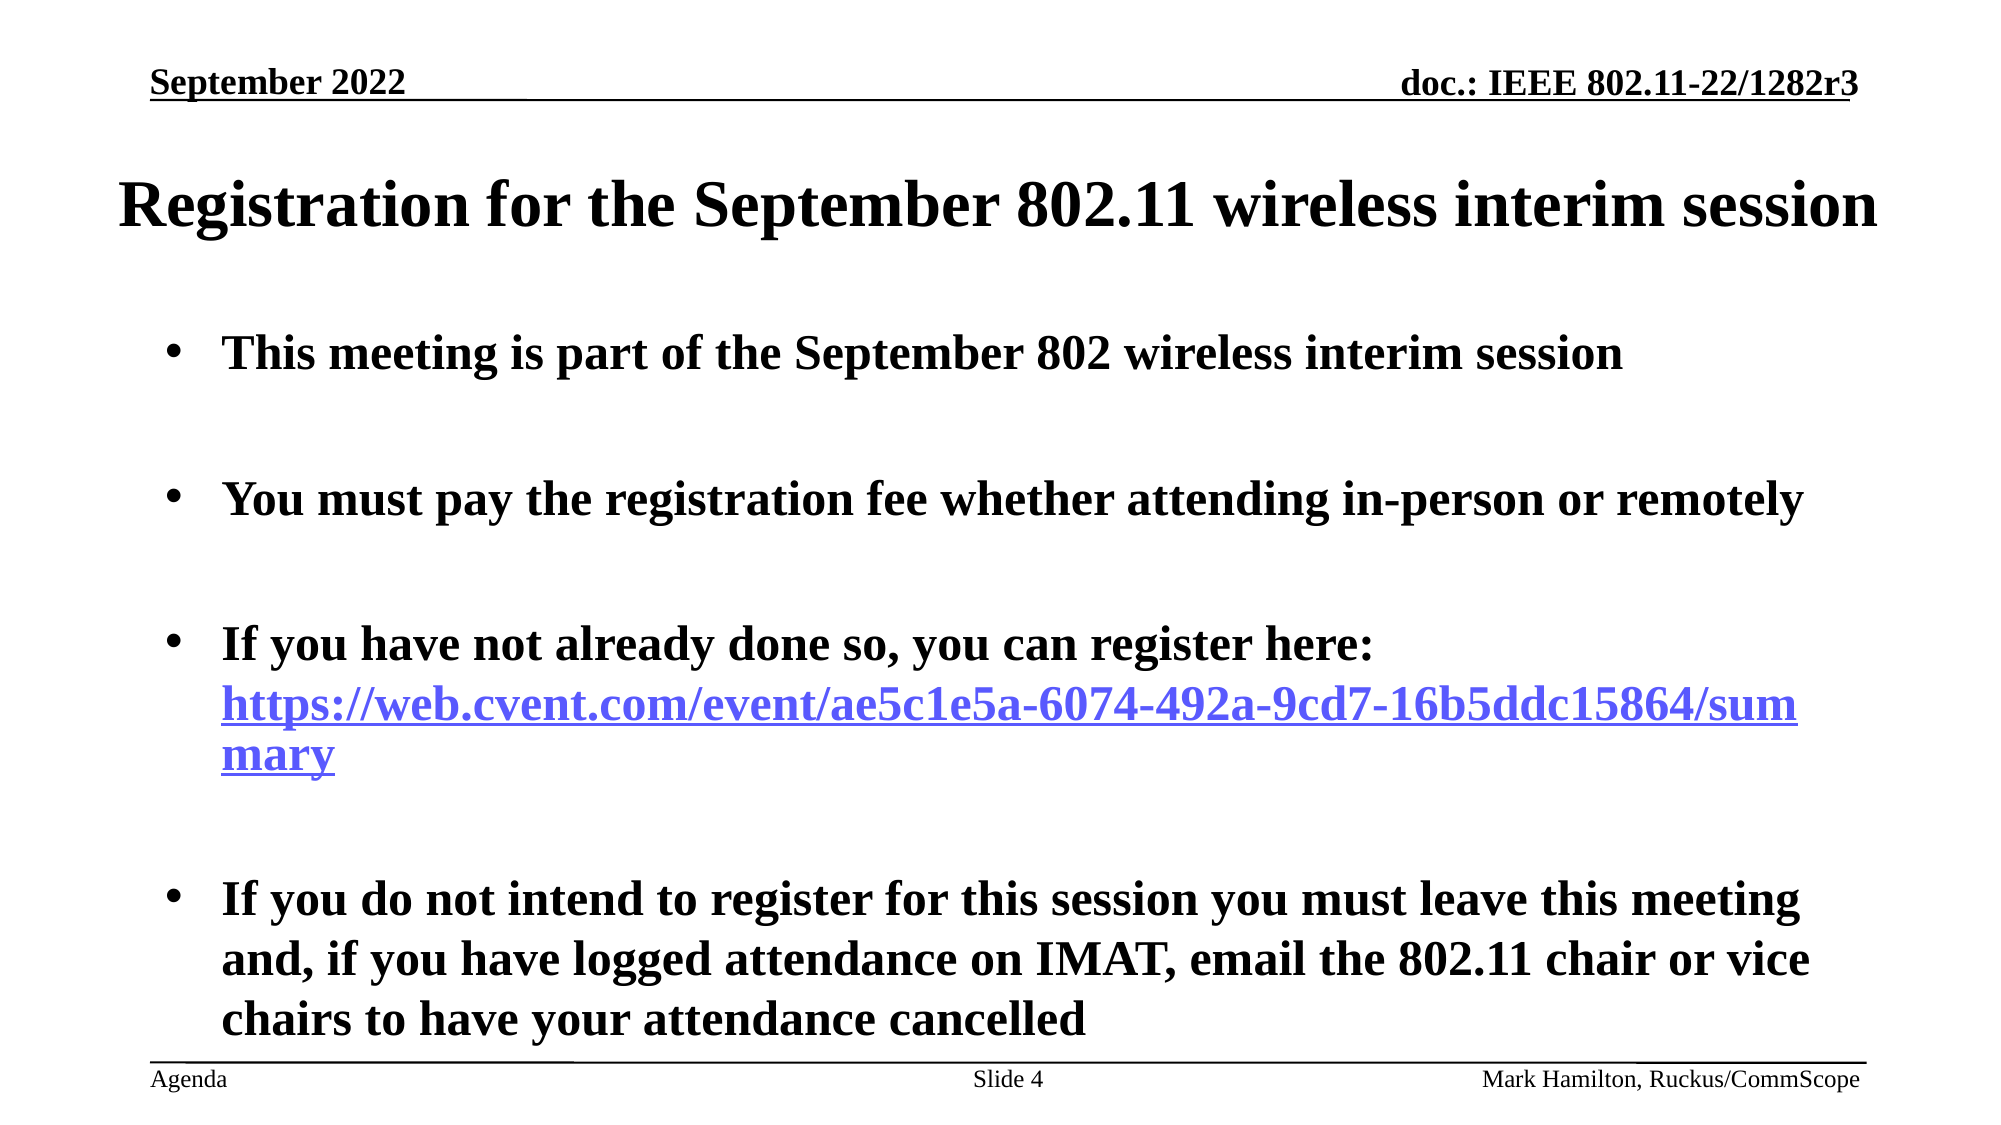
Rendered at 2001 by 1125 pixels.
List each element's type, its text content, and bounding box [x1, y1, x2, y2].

list This meeting is part of the September 802 wireless interim session You must pay the registration fee whether attending in-person or remotely If you have not already done so, you can register here: https://web.cvent.com/event/ae5c1e5a-6074-492a-9cd7-16b5ddc15864/summary If you do not intend to register for this session you must leave this meeting and, if you have logged attendance on IMAT, email the 802.11 chair or vice chairs to have your attendance cancelled [149, 312, 1850, 1063]
slide_number Slide 4 [950, 1061, 1067, 1123]
title Registration for the September 802.11 wireless interim session [99, 112, 1901, 288]
